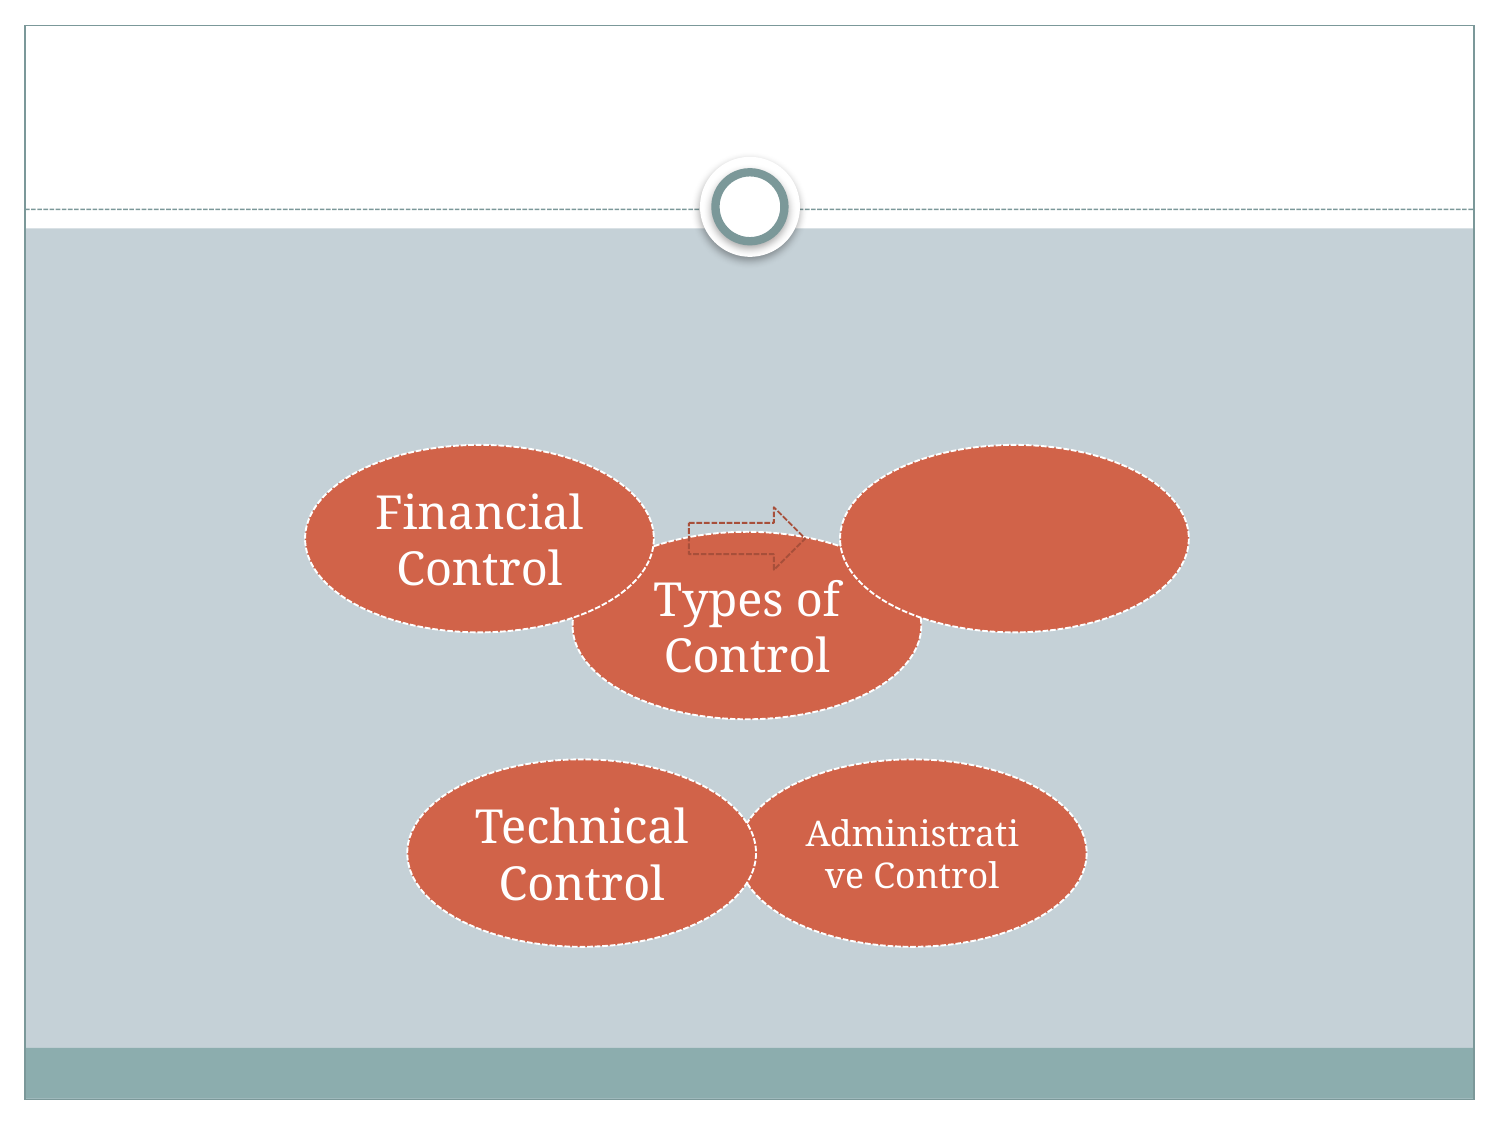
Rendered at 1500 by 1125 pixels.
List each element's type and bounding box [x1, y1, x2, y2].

list [49, 250, 1445, 1001]
